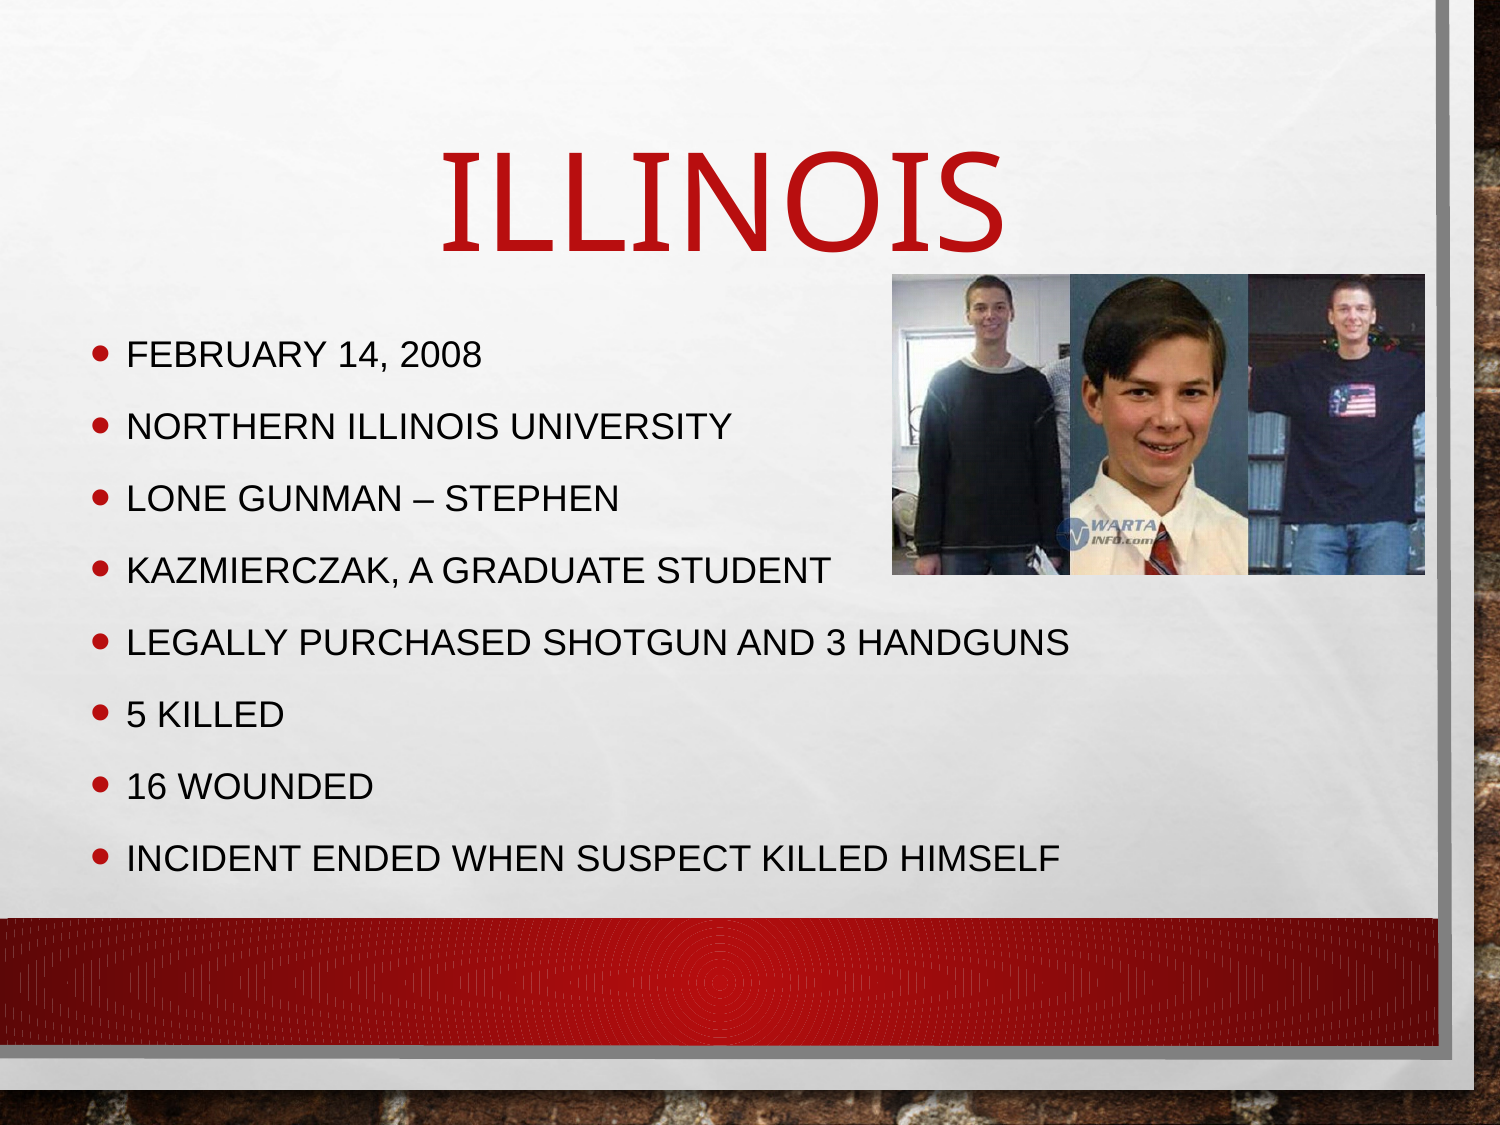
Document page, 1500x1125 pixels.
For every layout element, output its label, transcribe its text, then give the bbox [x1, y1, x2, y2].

title ILLINOIS [84, 112, 1364, 302]
list February 14, 2008 Northern Illinois University Lone gunman – Stephen Kazmierczak, a graduate student Legally purchased shotgun and 3 handguns 5 killed 16 wounded Incident ended when suspect killed himself [75, 312, 1425, 888]
picture [0, 0, 1500, 1125]
picture [891, 274, 1426, 576]
